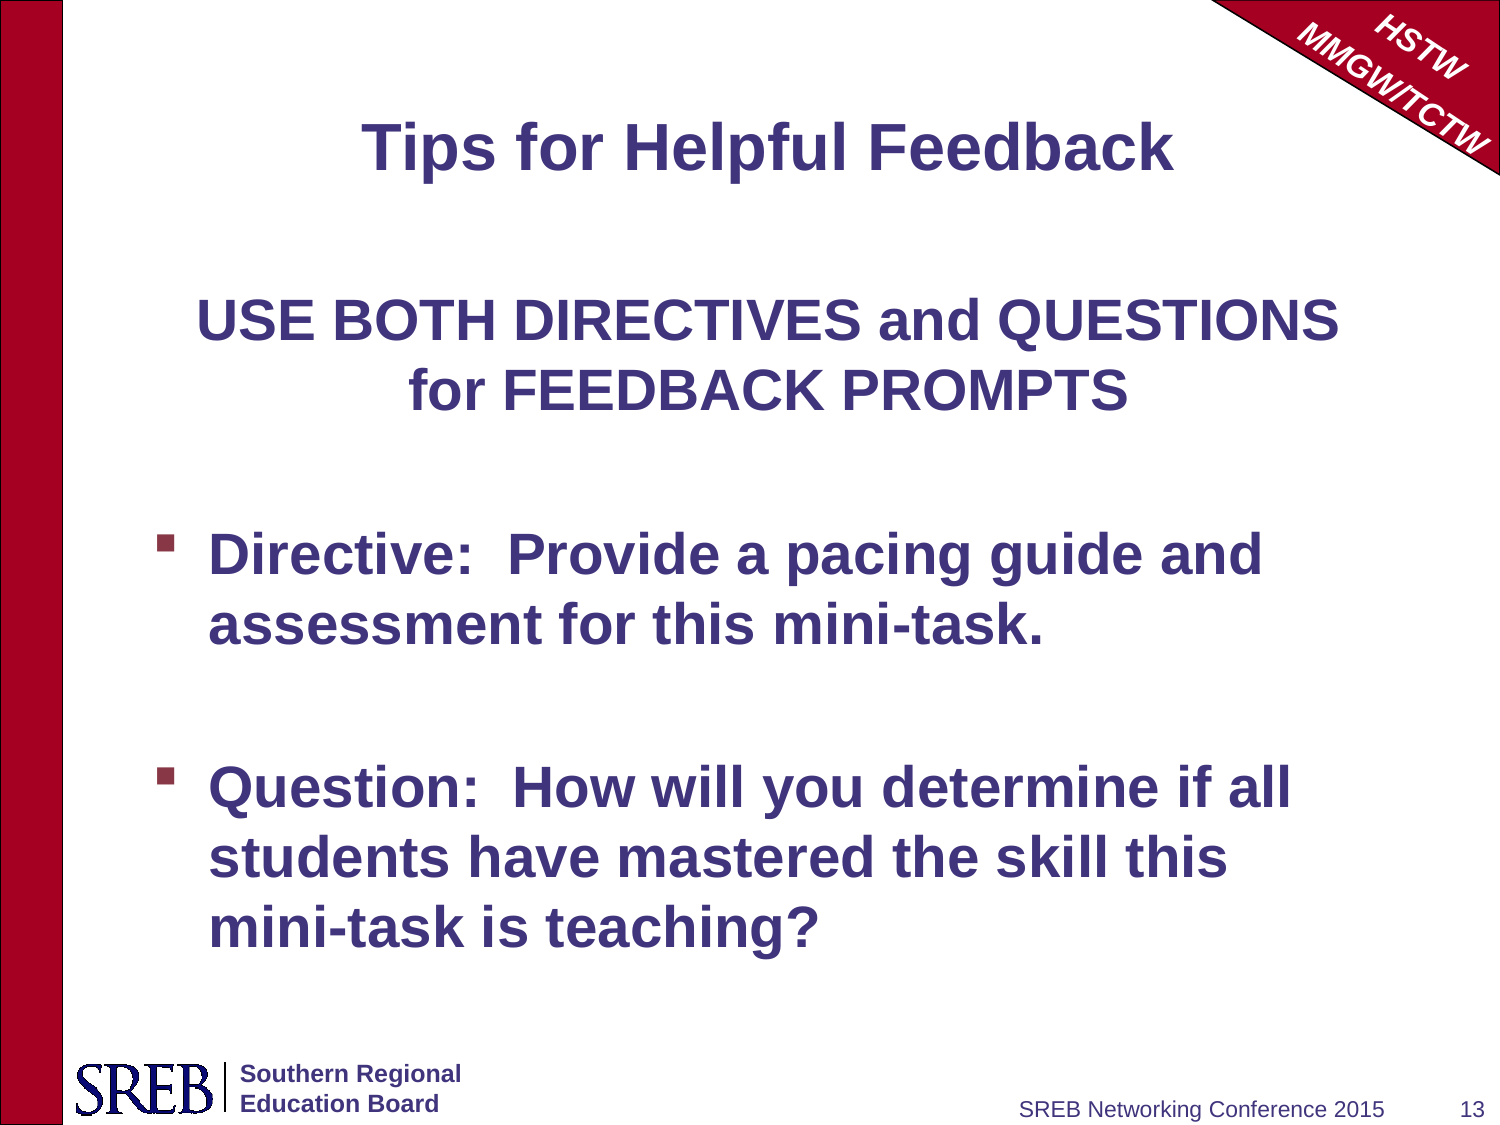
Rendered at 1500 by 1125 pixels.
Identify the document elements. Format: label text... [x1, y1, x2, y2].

slide_number 13 [1187, 1087, 1500, 1125]
list USE BOTH DIRECTIVES and QUESTIONS for FEEDBACK PROMPTS Directive: Provide a pacing guide and assessment for this mini-task. Question: How will you determine if all students have mastered the skill this mini-task is teaching? [137, 274, 1401, 1001]
footer SREB Networking Conference 2015 [924, 1087, 1187, 1125]
title Tips for Helpful Feedback [137, 74, 1401, 213]
